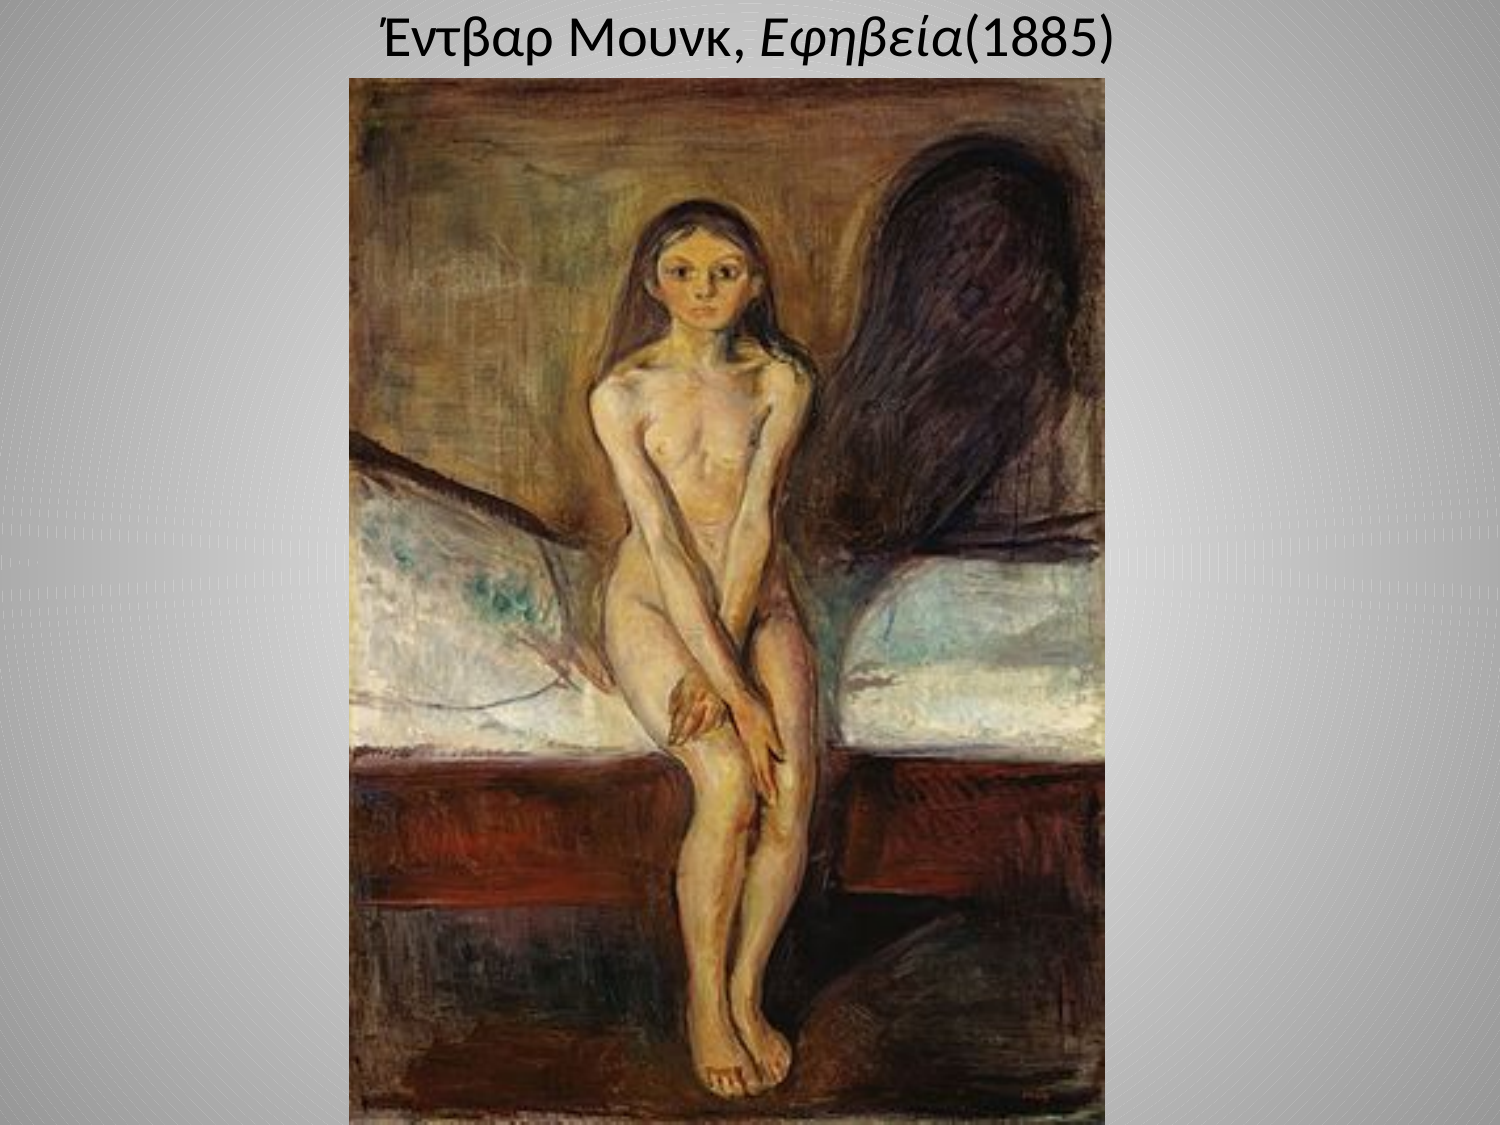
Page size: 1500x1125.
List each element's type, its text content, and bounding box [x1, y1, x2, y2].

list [348, 77, 1105, 1125]
title Έντβαρ Μουνκ, Εφηβεία(1885) [75, 0, 1425, 67]
